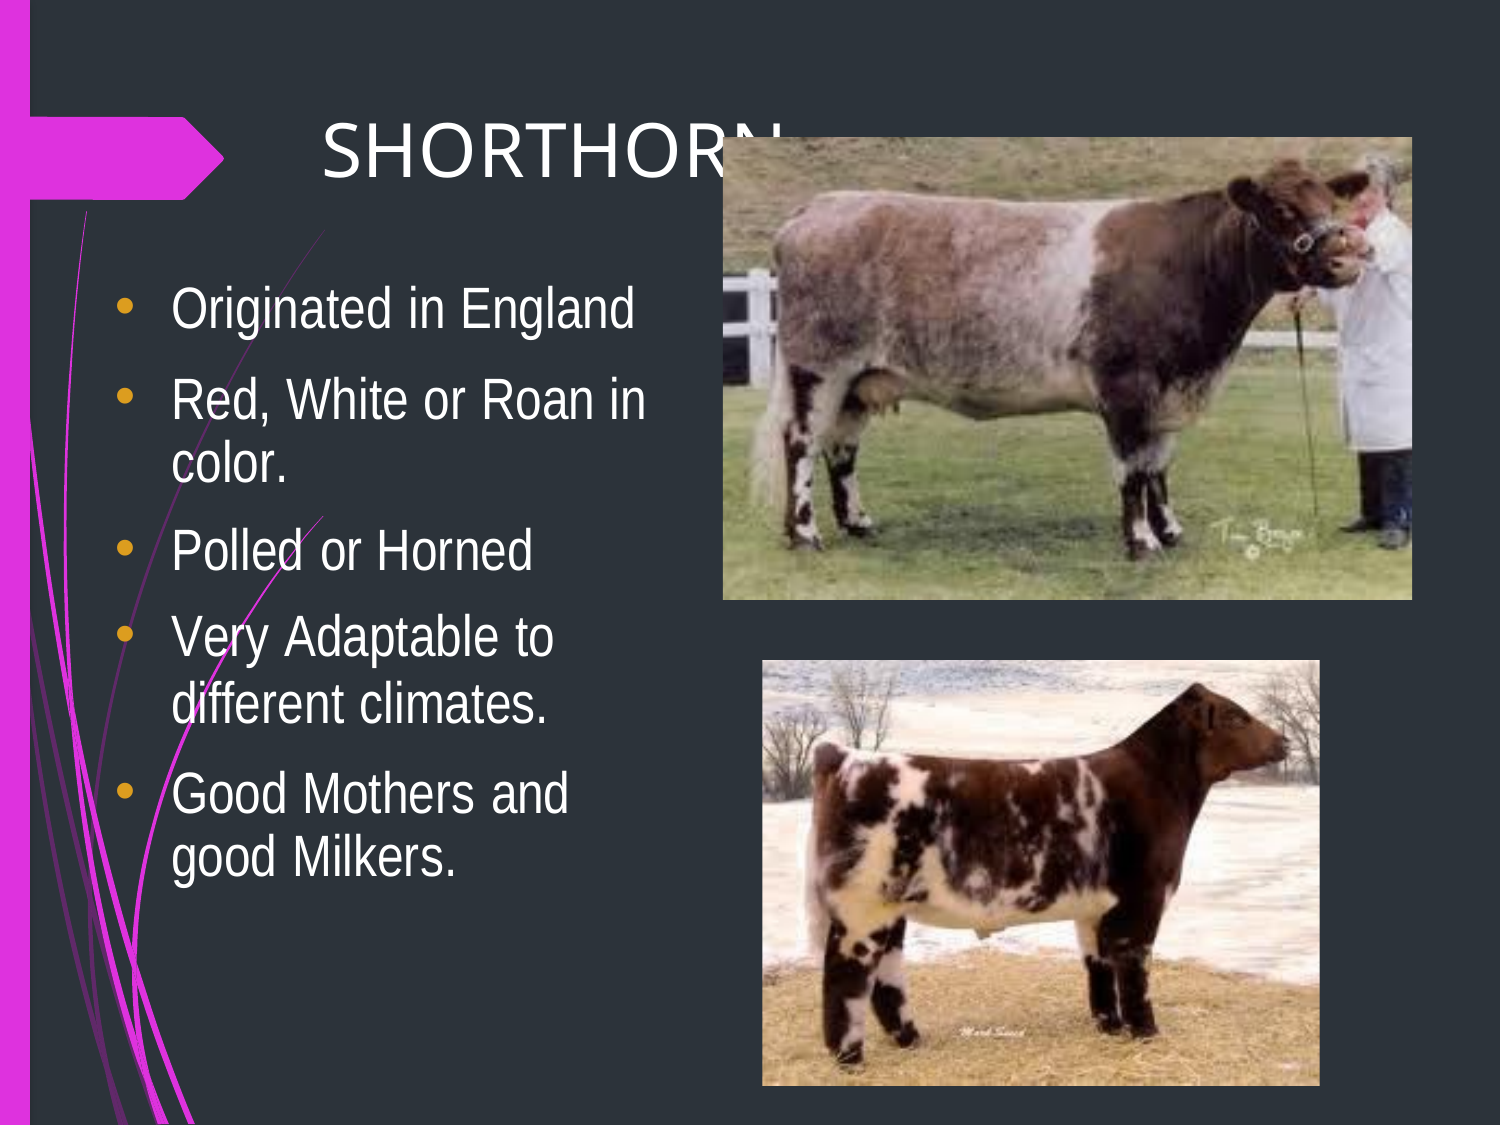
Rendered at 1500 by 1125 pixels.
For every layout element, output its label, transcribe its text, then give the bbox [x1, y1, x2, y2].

text_box [722, 137, 1413, 600]
text_box Originated in England Red, White or Roan in color. Polled or Horned Very Adaptable to different climates. Good Mothers and good Milkers. [112, 270, 656, 888]
title SHORTHORN [319, 102, 1400, 291]
text_box [762, 660, 1320, 1086]
